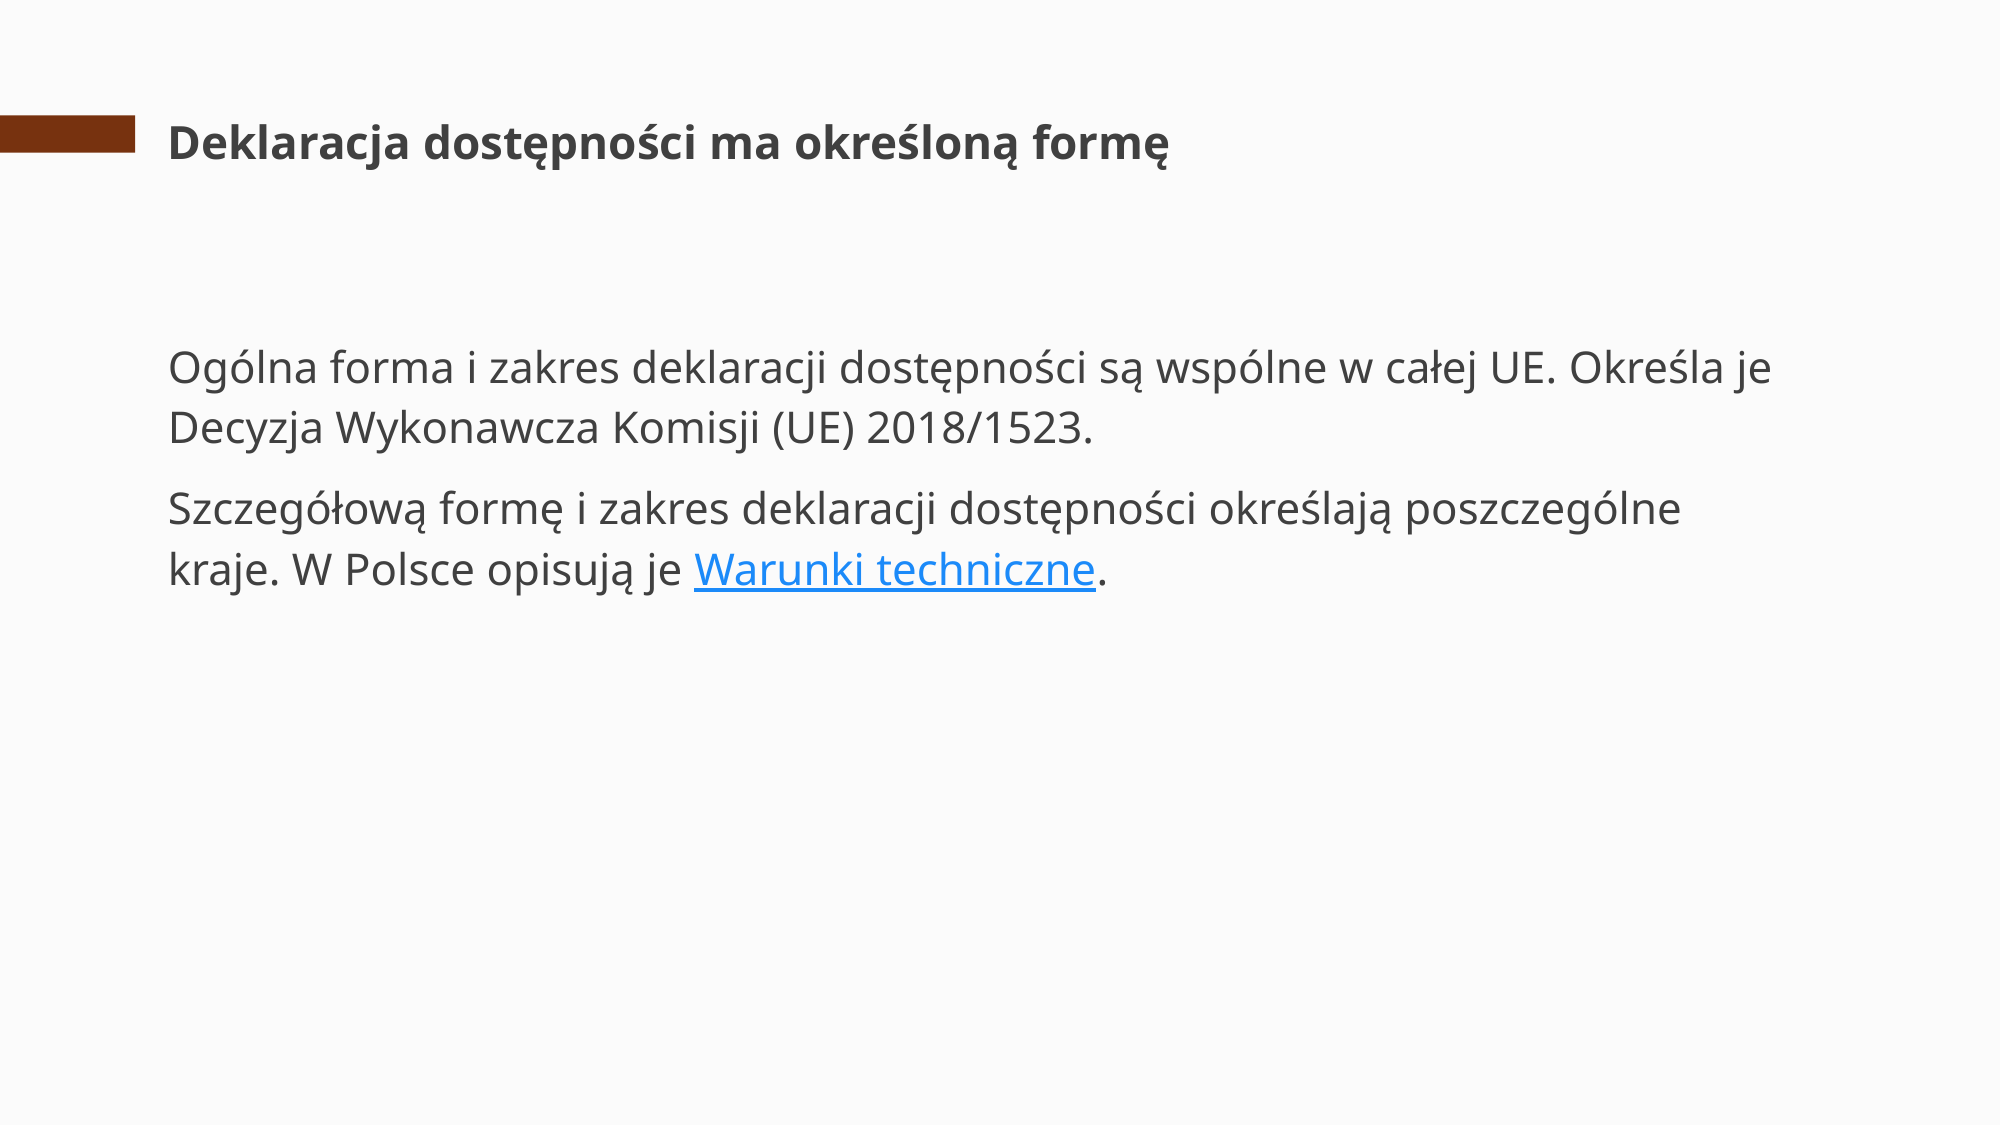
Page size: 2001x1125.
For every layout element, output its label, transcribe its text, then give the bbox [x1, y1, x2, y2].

title Deklaracja dostępności ma określoną formę [152, 98, 1886, 211]
list Ogólna forma i zakres deklaracji dostępności są wspólne w całej UE. Określa je Decyzja Wykonawcza Komisji (UE) 2018/1523. Szczegółową formę i zakres deklaracji dostępności określają poszczególne kraje. W Polsce opisują je Warunki techniczne. [152, 325, 1800, 918]
